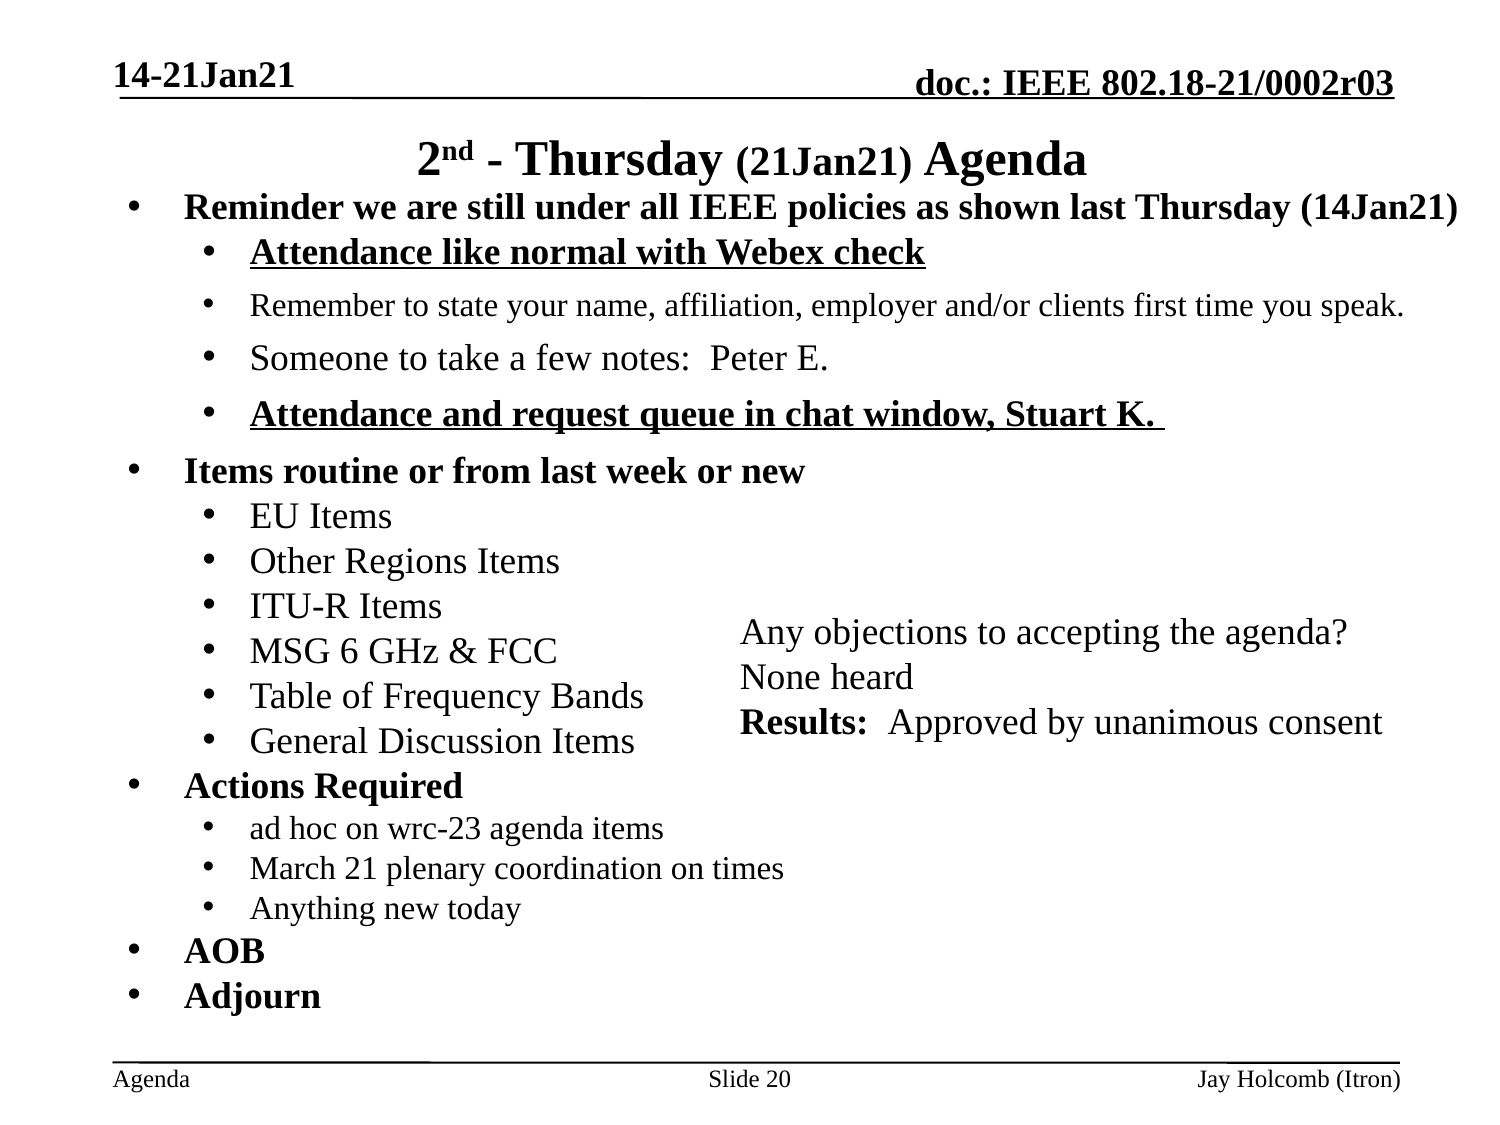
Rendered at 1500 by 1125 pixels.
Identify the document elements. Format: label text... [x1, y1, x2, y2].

title 2nd - Thursday (21Jan21) Agenda [114, 103, 1390, 174]
slide_number Slide 20 [699, 1061, 800, 1123]
footer Jay Holcomb (Itron) [878, 1061, 1402, 1093]
text_box Any objections to accepting the agenda? None heard Results: Approved by unanimous consent [724, 599, 1413, 750]
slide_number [112, 49, 488, 95]
list Reminder we are still under all IEEE policies as shown last Thursday (14Jan21) Attendance like normal with Webex check Remember to state your name, affiliation, employer and/or clients first time you speak. Someone to take a few notes: Peter E. Attendance and request queue in chat window, Stuart K. Items routine or from last week or new EU Items Other Regions Items ITU-R Items MSG 6 GHz & FCC Table of Frequency Bands General Discussion Items Actions Required ad hoc on wrc-23 agenda items March 21 plenary coordination on times Anything new today AOB Adjourn [112, 174, 1488, 1063]
